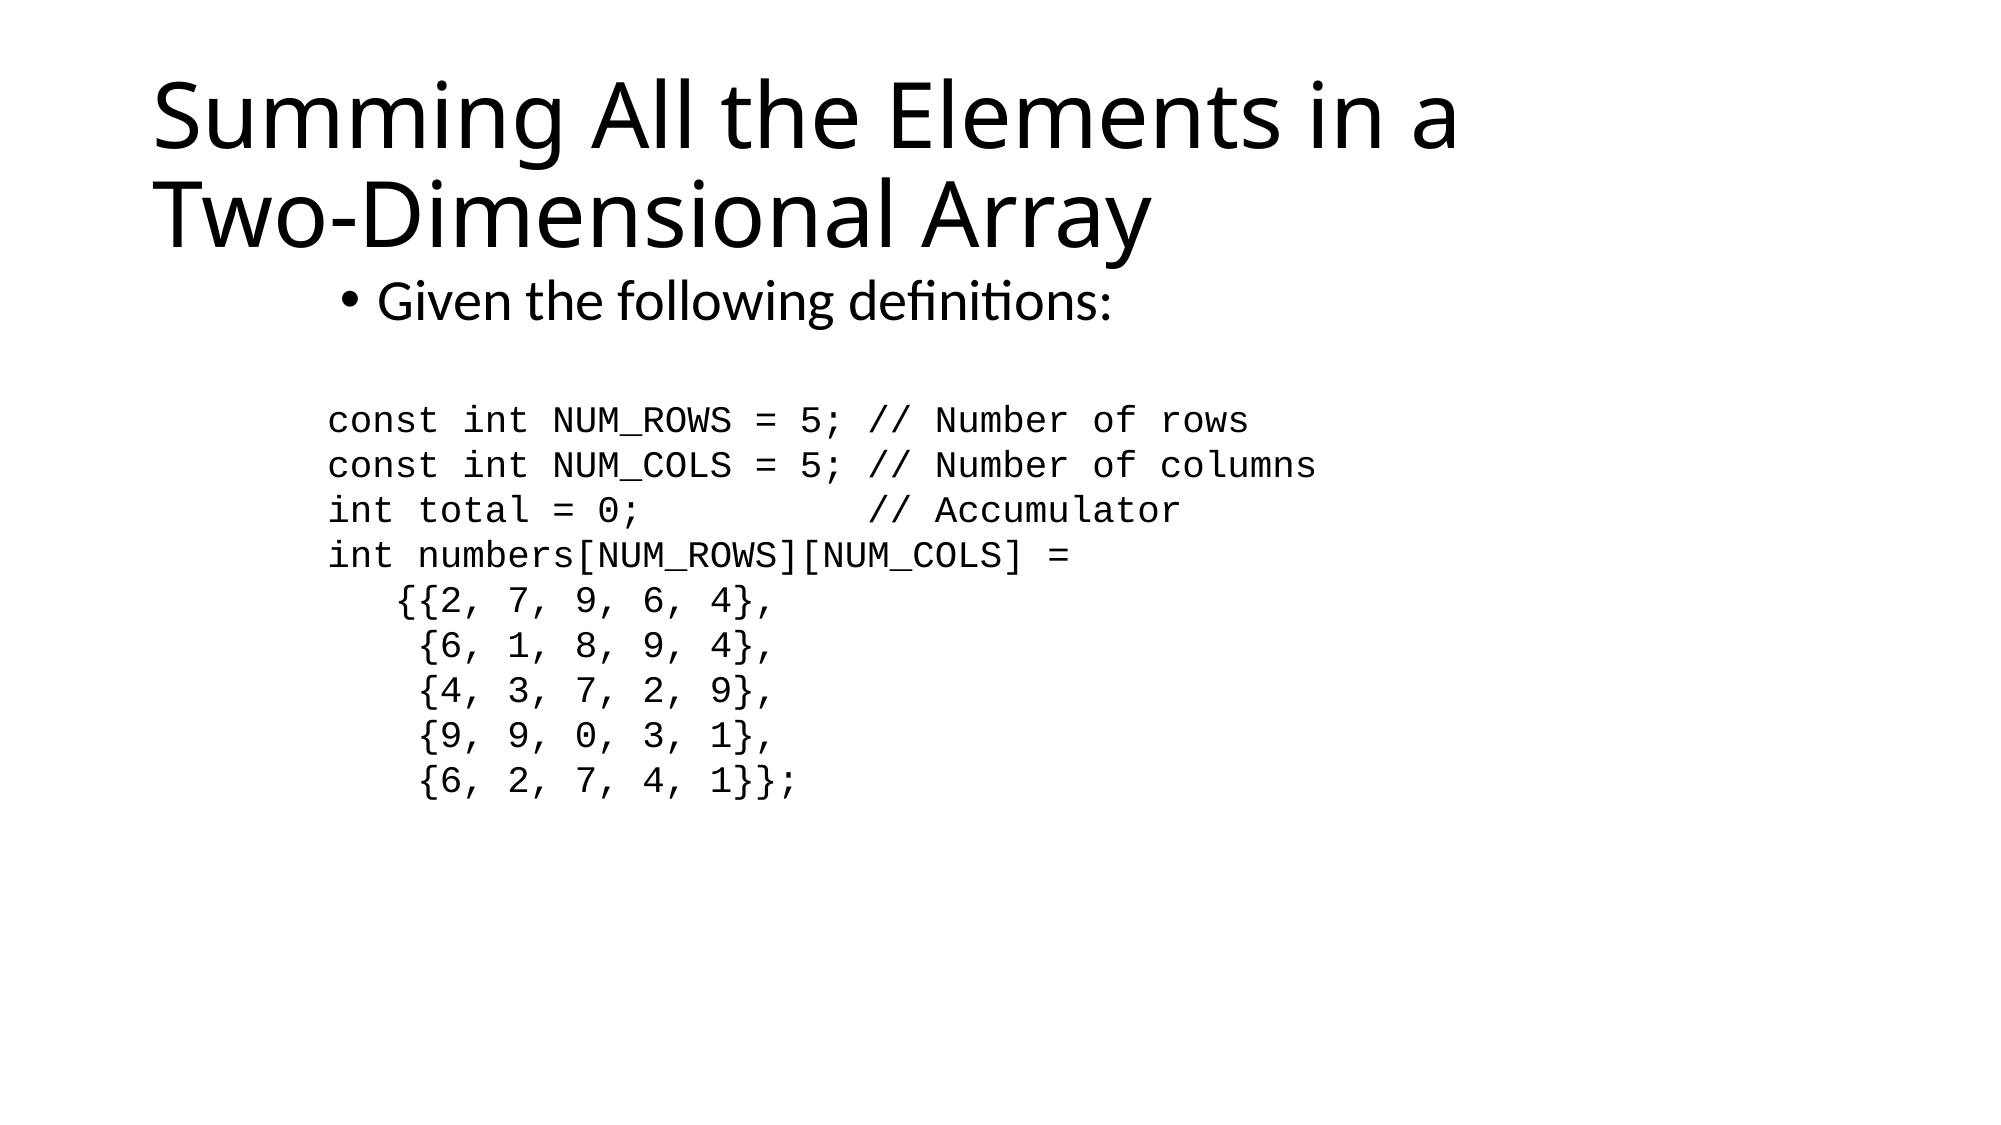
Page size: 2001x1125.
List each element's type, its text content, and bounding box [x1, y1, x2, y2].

list Given the following definitions: [324, 262, 1688, 377]
text_box const int NUM_ROWS = 5; // Number of rows const int NUM_COLS = 5; // Number of columns int total = 0; // Accumulator int numbers[NUM_ROWS][NUM_COLS] = {{2, 7, 9, 6, 4}, {6, 1, 8, 9, 4}, {4, 3, 7, 2, 9}, {9, 9, 0, 3, 1}, {6, 2, 7, 4, 1}}; [312, 387, 1700, 808]
title Summing All the Elements in a Two-Dimensional Array [137, 59, 1863, 278]
